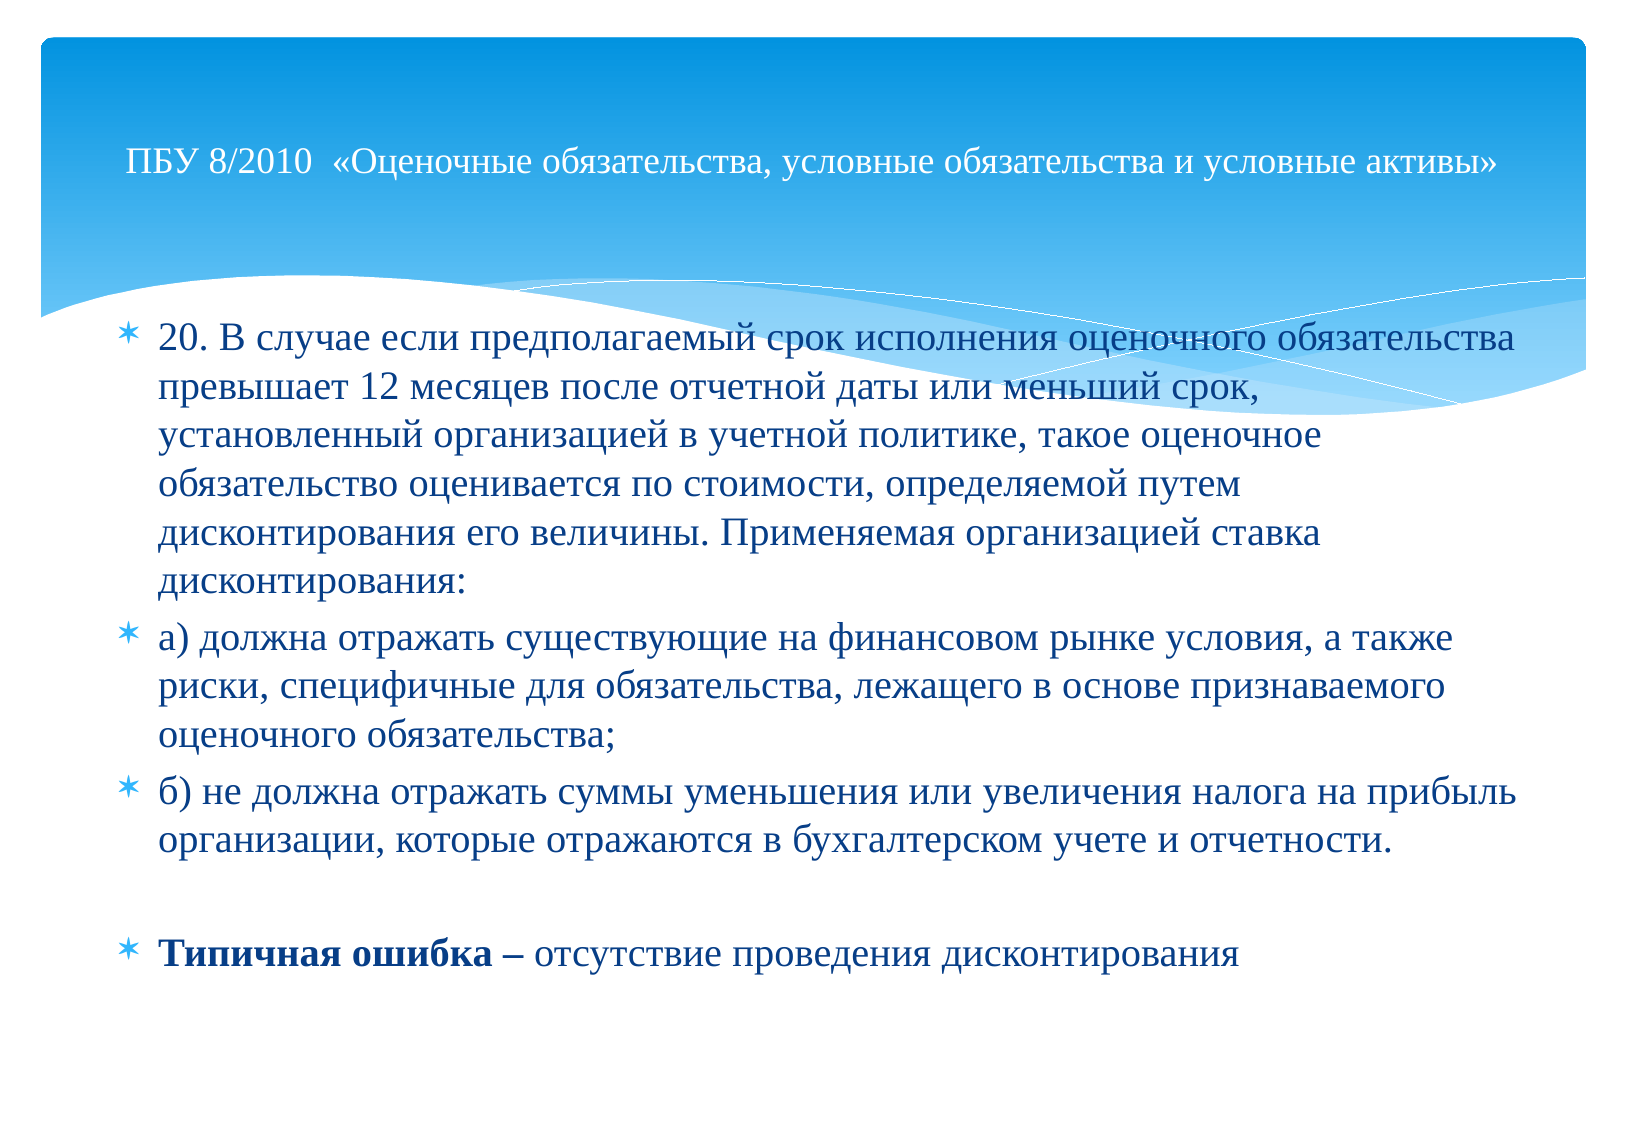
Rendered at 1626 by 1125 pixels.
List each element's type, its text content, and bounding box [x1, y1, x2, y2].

list 20. В случае если предполагаемый срок исполнения оценочного обязательства превышает 12 месяцев после отчетной даты или меньший срок, установленный организацией в учетной политике, такое оценочное обязательство оценивается по стоимости, определяемой путем дисконтирования его величины. Применяемая организацией ставка дисконтирования: а) должна отражать существующие на финансовом рынке условия, а также риски, специфичные для обязательства, лежащего в основе признаваемого оценочного обязательства; б) не должна отражать суммы уменьшения или увеличения налога на прибыль организации, которые отражаются в бухгалтерском учете и отчетности. Типичная ошибка – отсутствие проведения дисконтирования [103, 302, 1545, 1005]
title ПБУ 8/2010 «Оценочные обязательства, условные обязательства и условные активы» [81, 55, 1544, 261]
